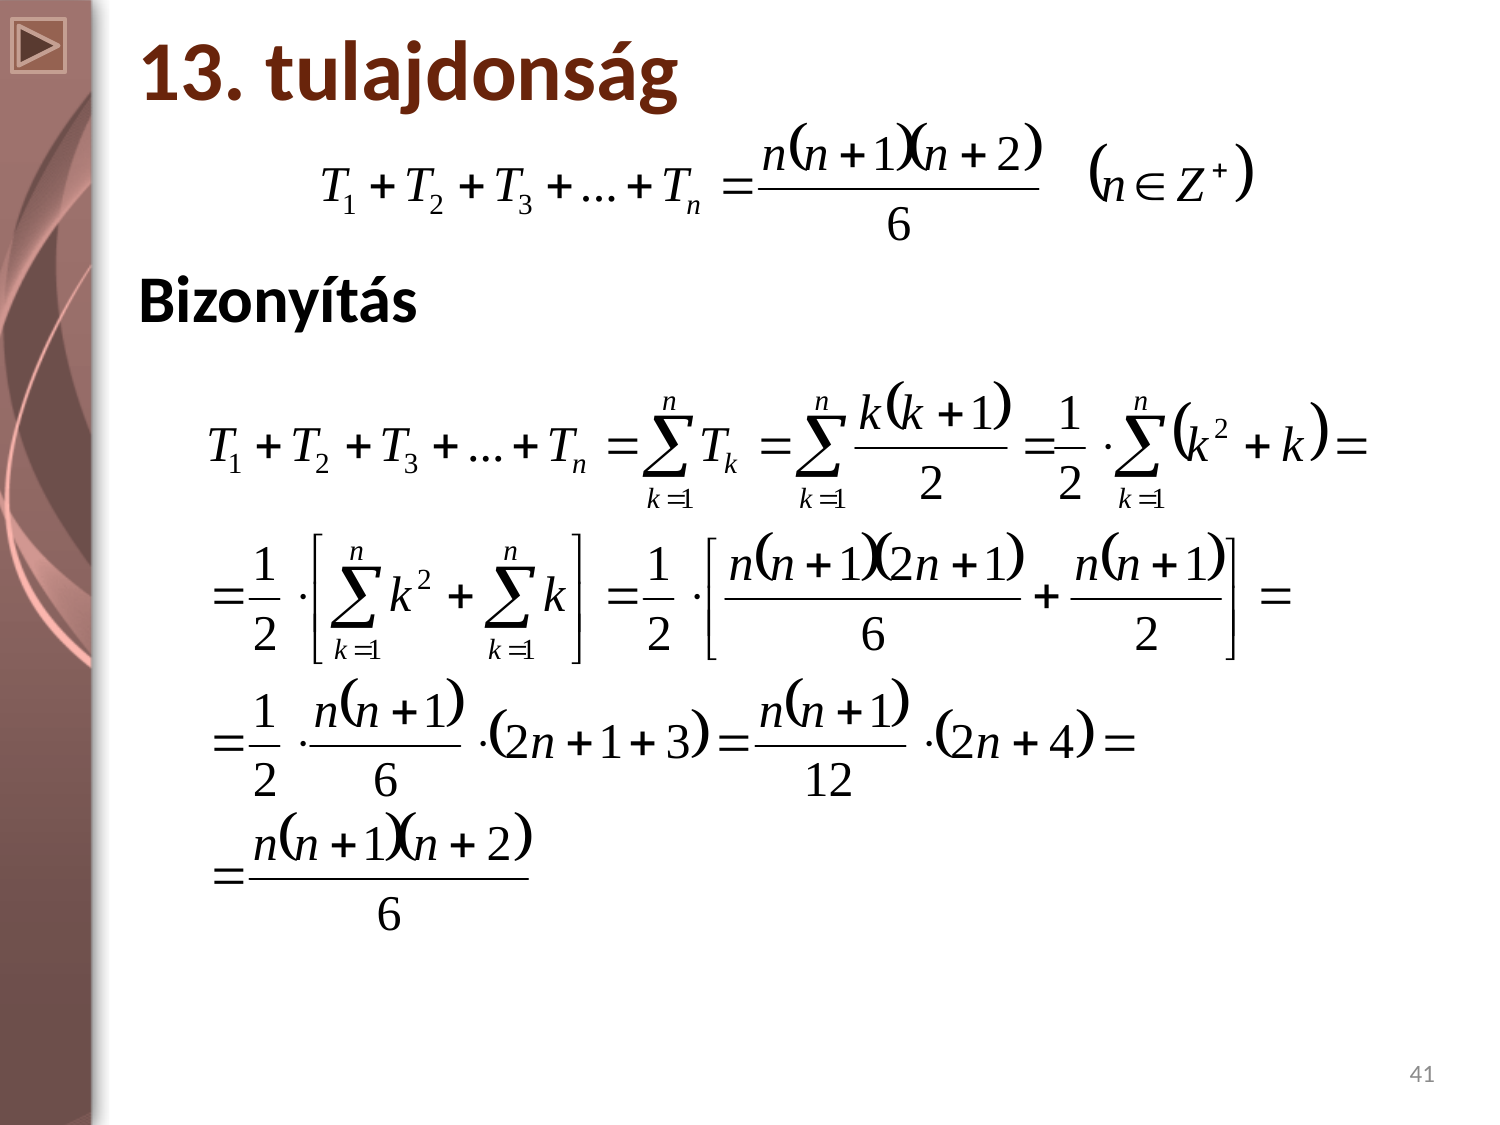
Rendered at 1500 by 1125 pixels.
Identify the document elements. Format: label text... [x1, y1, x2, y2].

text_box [313, 122, 1256, 252]
slide_number 41 [1100, 1042, 1450, 1103]
title 13. tulajdonság [117, 2, 1453, 131]
text_box Bizonyítás [123, 248, 434, 343]
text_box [201, 375, 1369, 943]
